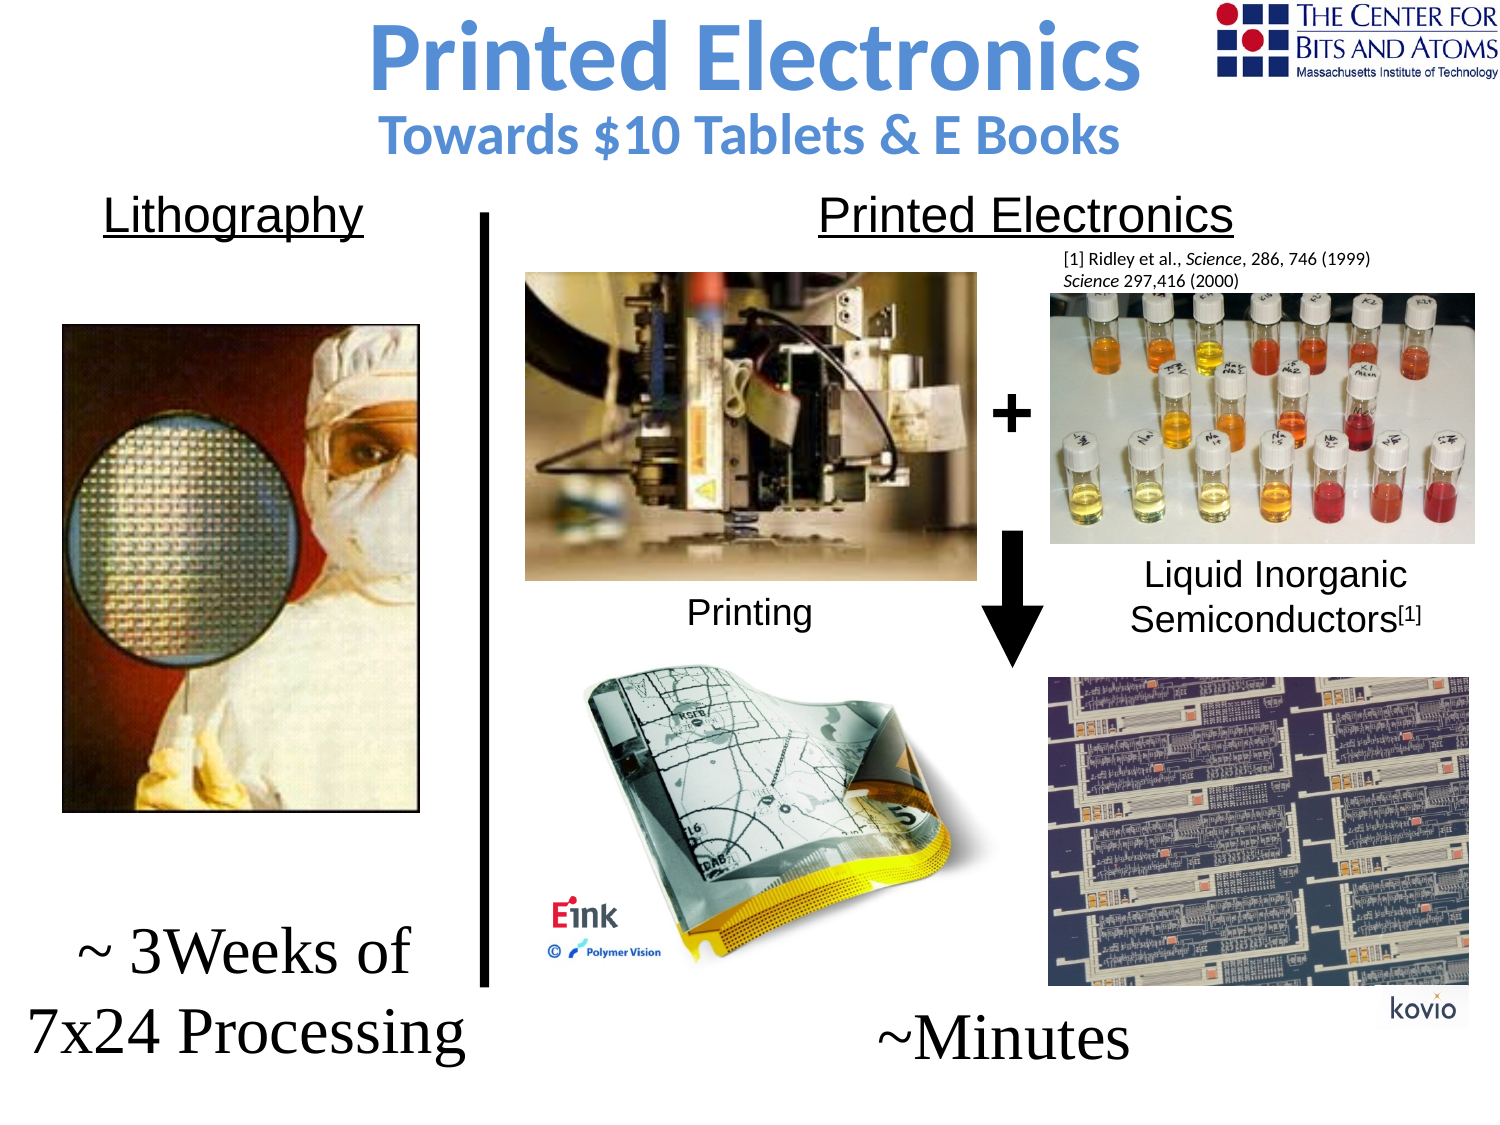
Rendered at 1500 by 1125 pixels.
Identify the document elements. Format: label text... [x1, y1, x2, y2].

picture [524, 272, 977, 581]
text_box Towards $10 Tablets & E Books [363, 88, 1137, 174]
picture [1048, 677, 1469, 1029]
text_box ~Minutes [862, 990, 1148, 1081]
picture [537, 619, 1038, 995]
text_box Liquid Inorganic Semiconductors[1] [1114, 551, 1437, 648]
text_box + [981, 356, 1044, 461]
text_box Printing [525, 587, 975, 641]
text_box [1] Ridley et al., Science, 286, 746 (1999) Science 297,416 (2000) [1048, 239, 1500, 299]
picture [62, 324, 420, 813]
text_box Printed Electronics [353, 0, 1158, 118]
text_box Printed Electronics [803, 174, 1250, 250]
picture [1049, 292, 1476, 544]
picture [1212, 0, 1500, 80]
text_box Lithography [87, 174, 379, 250]
text_box ~ 3Weeks of 7x24 Processing [12, 899, 483, 1075]
